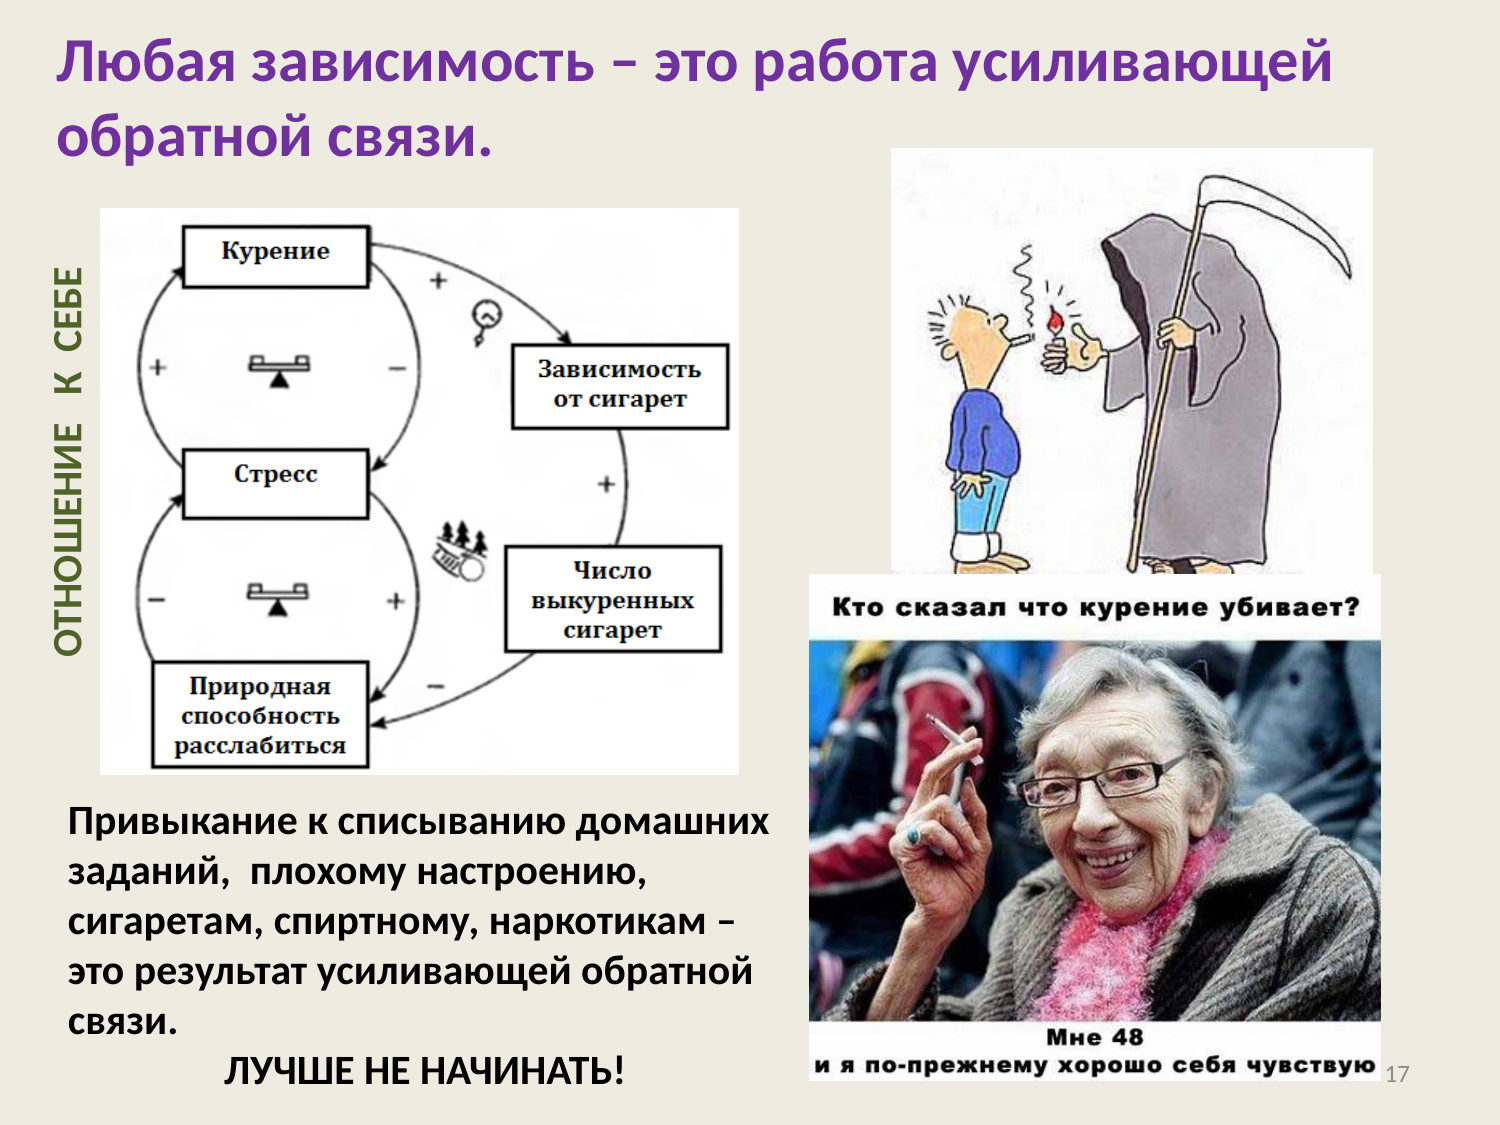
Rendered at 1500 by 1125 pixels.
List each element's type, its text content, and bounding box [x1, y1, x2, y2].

title Любая зависимость – это работа усиливающей обратной связи. [41, 0, 1392, 188]
picture [808, 148, 1381, 1082]
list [100, 207, 739, 776]
text_box Привыкание к списыванию домашних заданий, плохому настроению, сигаретам, спиртному, наркотикам – это результат усиливающей обратной связи. ЛУЧШЕ НЕ НАЧИНАТЬ! [53, 785, 798, 1101]
text_box ОТНОШЕНИЕ К СЕБЕ [41, 172, 89, 752]
slide_number 17 [1074, 1042, 1425, 1103]
